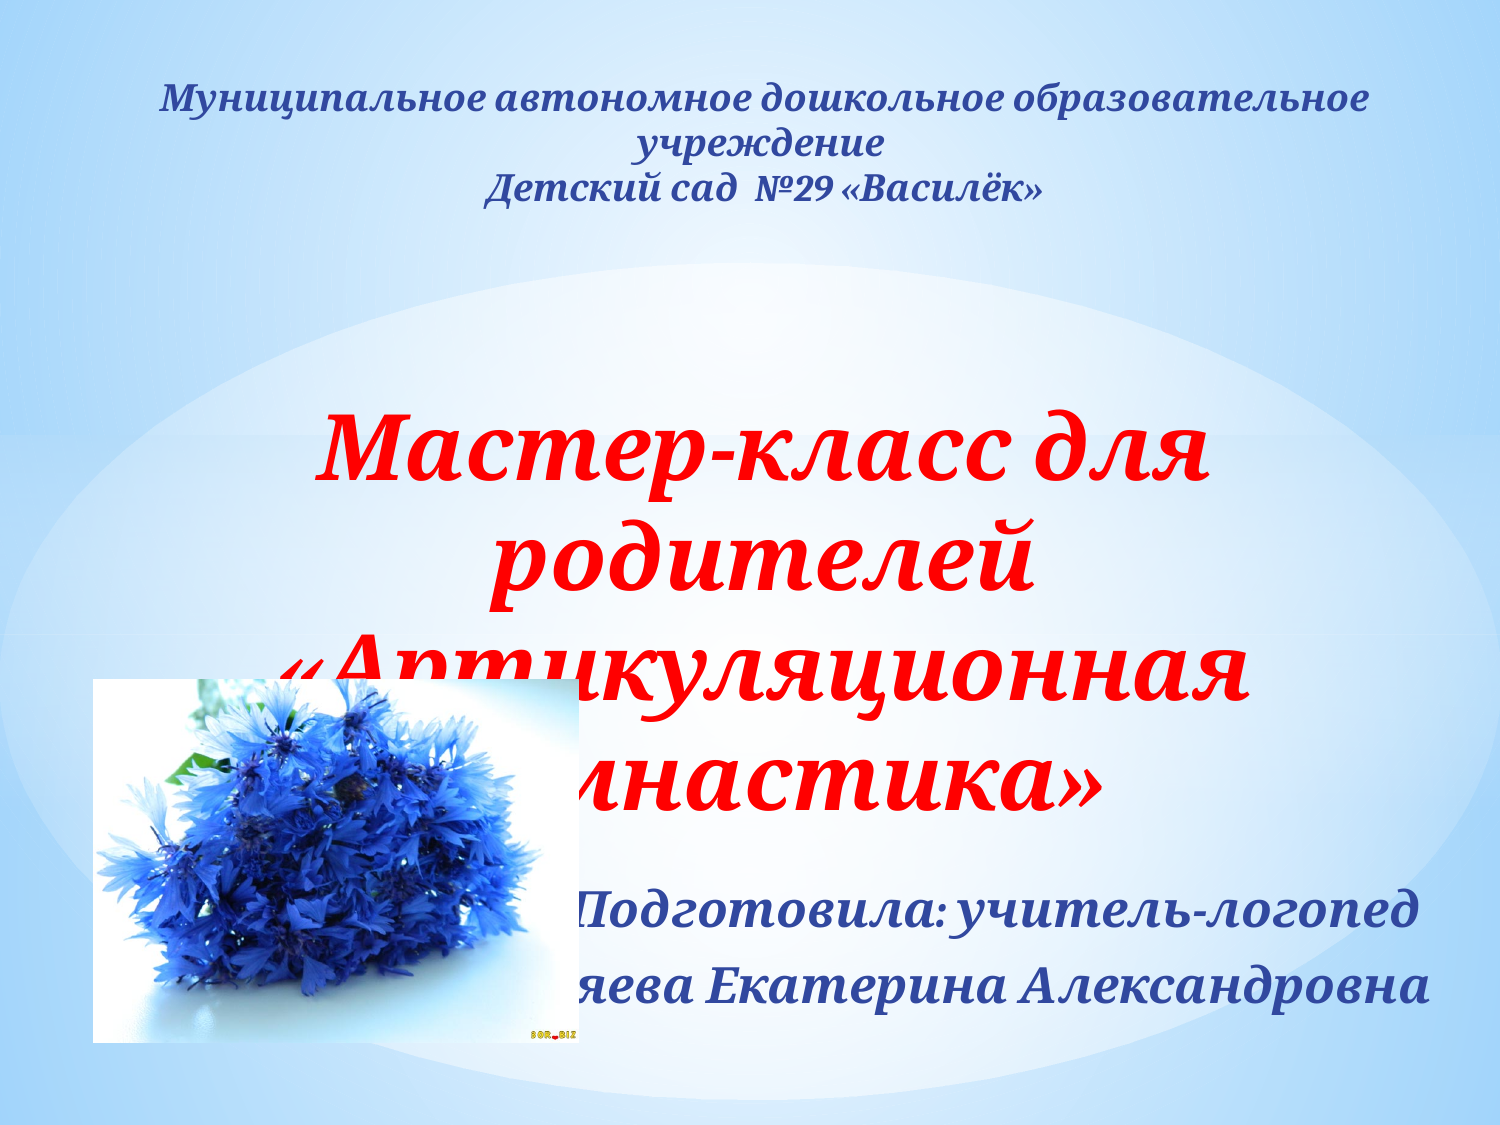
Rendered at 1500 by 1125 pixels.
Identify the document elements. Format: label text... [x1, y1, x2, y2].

subtitle Подготовила: учитель-логопед Саляева Екатерина Александровна [582, 869, 1447, 1024]
title Муниципальное автономное дошкольное образовательное учреждение Детский сад №29 «Василёк» Мастер-класс для родителей «Артикуляционная гимнастика» [41, 66, 1459, 808]
picture [93, 679, 579, 1044]
